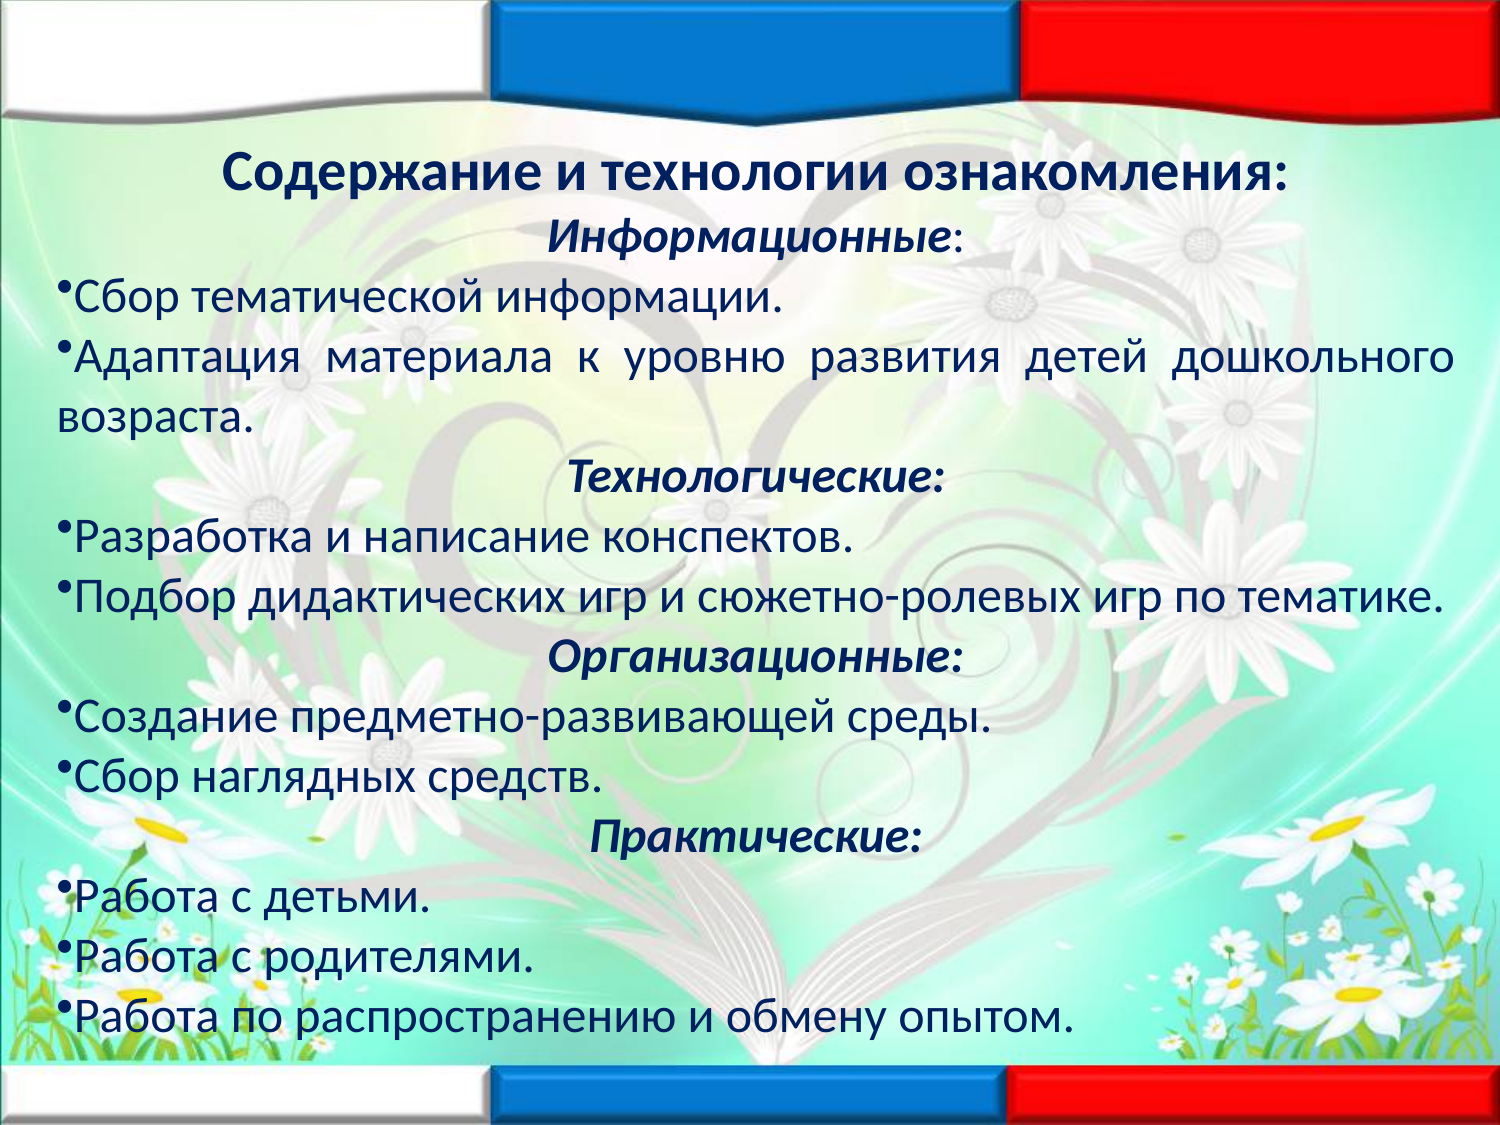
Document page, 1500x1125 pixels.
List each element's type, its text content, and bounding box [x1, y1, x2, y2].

text_box Содержание и технологии ознакомления: Информационные: Сбор тематической информации. Адаптация материала к уровню развития детей дошкольного возраста. Технологические: Разработка и написание конспектов. Подбор дидактических игр и сюжетно-ролевых игр по тематике. Организационные: Создание предметно-развивающей среды. Сбор наглядных средств. Практические: Работа с детьми. Работа с родителями. Работа по распространению и обмену опытом. [41, 124, 1471, 1050]
picture [0, 0, 1500, 1125]
